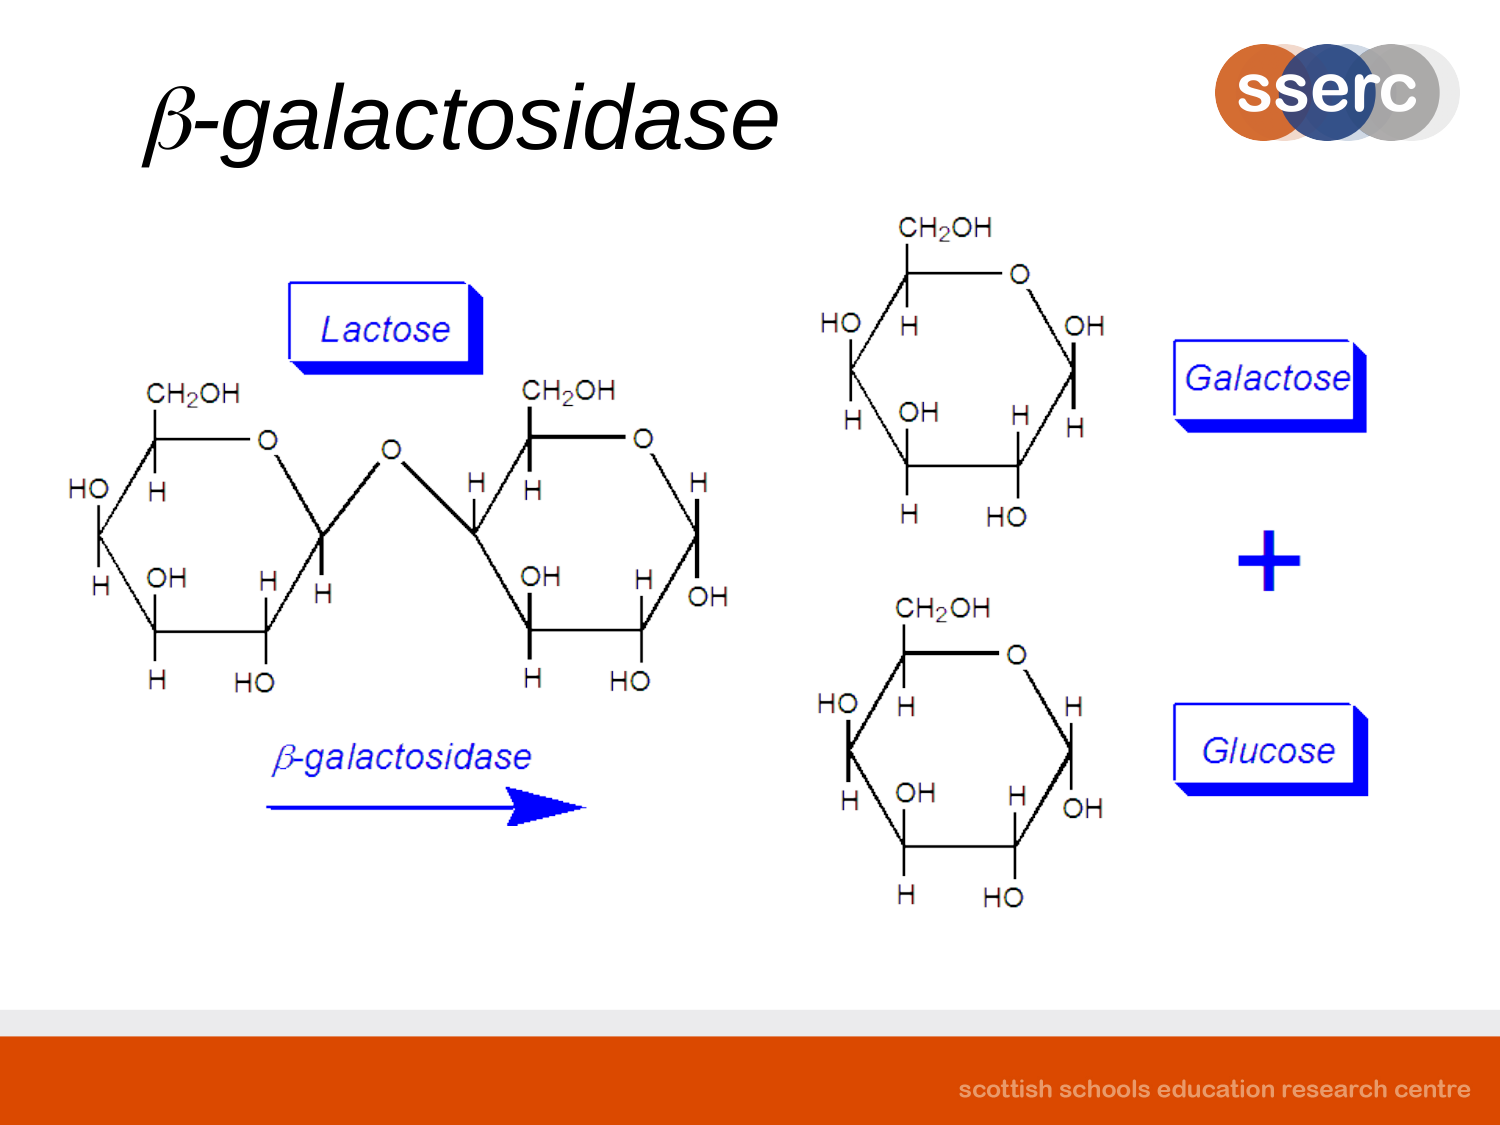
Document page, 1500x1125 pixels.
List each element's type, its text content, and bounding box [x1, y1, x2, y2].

picture [0, 0, 1500, 1125]
text_box b-galactosidase [124, 50, 1400, 238]
